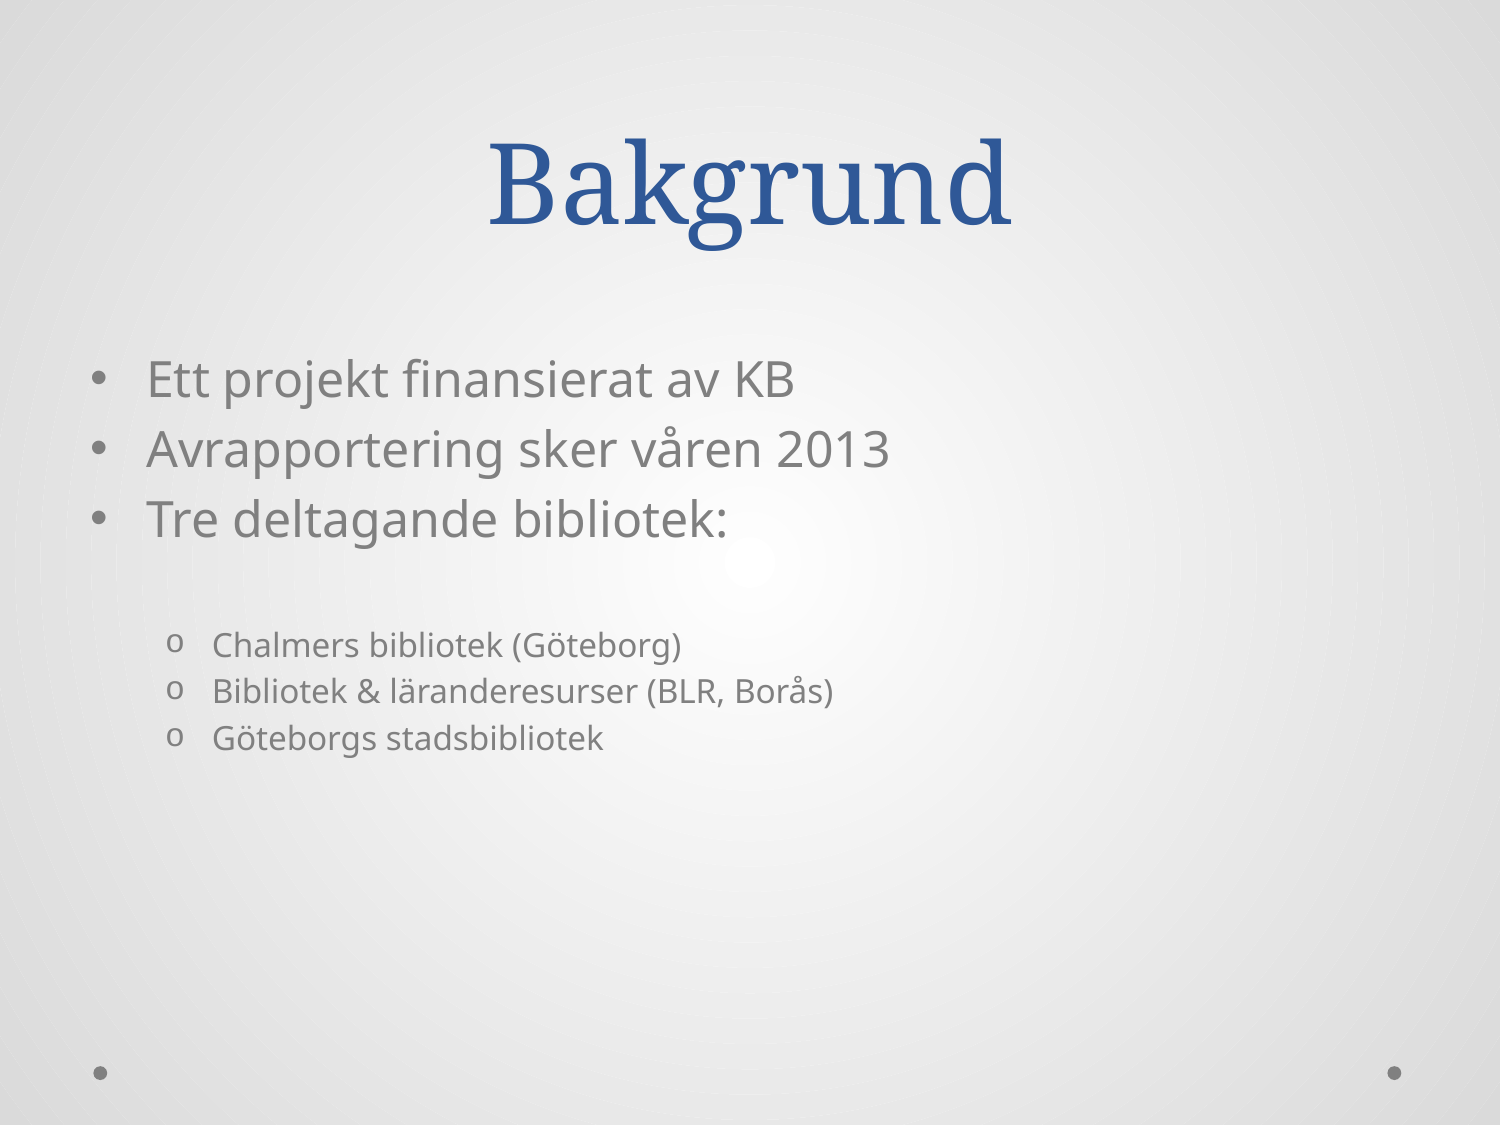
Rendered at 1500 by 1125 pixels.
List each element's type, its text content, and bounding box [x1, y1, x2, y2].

list Ett projekt finansierat av KB Avrapportering sker våren 2013 Tre deltagande bibliotek: Chalmers bibliotek (Göteborg) Bibliotek & läranderesurser (BLR, Borås) Göteborgs stadsbibliotek [75, 262, 1425, 931]
title Bakgrund [75, 44, 1425, 262]
